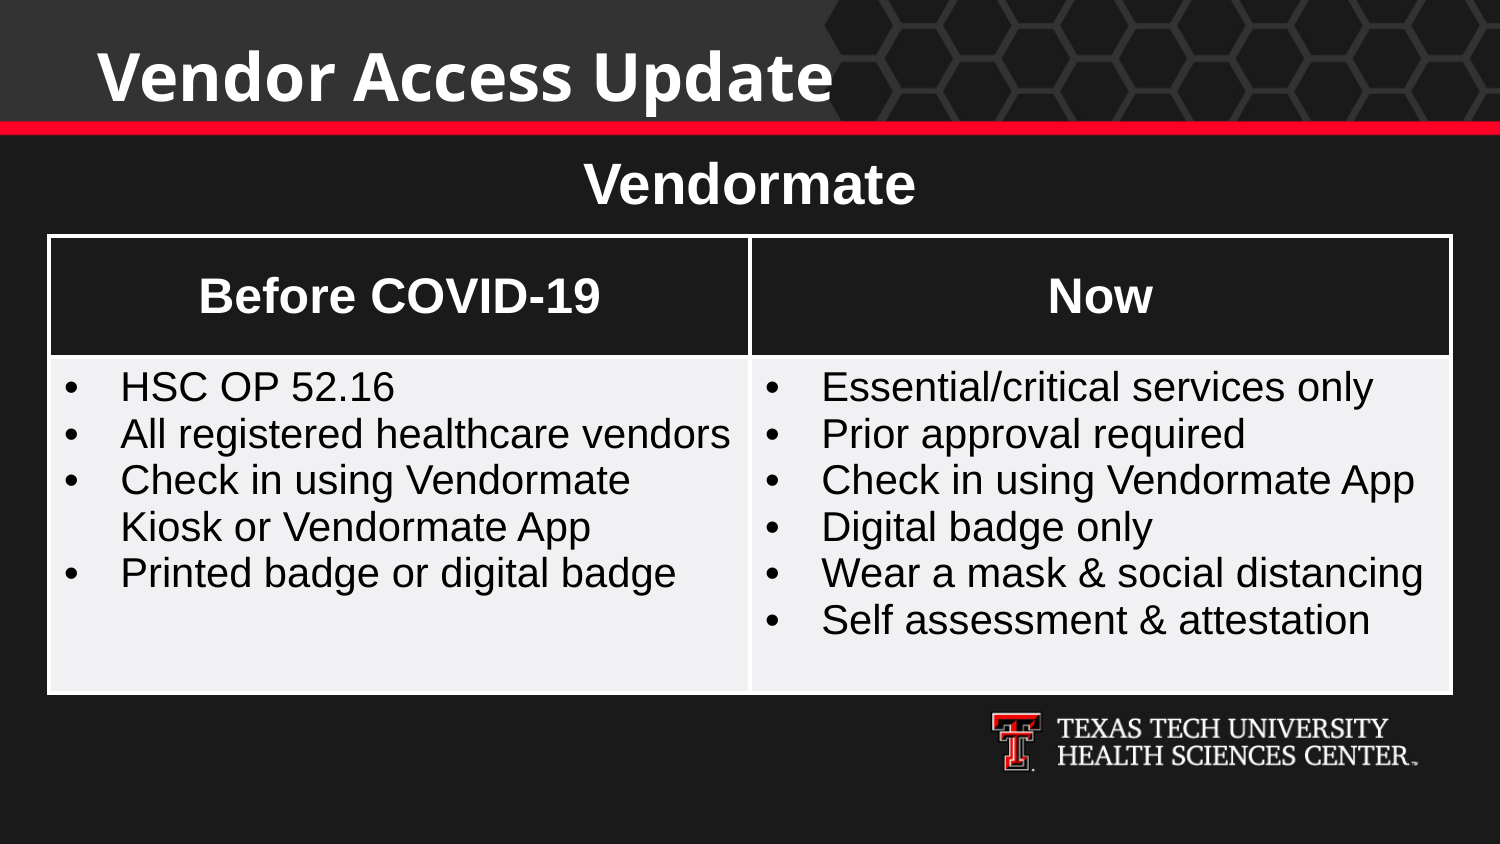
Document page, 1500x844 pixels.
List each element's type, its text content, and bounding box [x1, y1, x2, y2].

table_cell Essential/critical services only Prior approval required Check in using Vendormate App Digital badge only Wear a mask & social distancing Self assessment & attestation [752, 359, 1449, 691]
table_header Before COVID-19 [51, 238, 748, 355]
table_cell HSC OP 52.16 All registered healthcare vendors Check in using Vendormate Kiosk or Vendormate App Printed badge or digital badge [51, 359, 748, 691]
picture [0, 0, 1500, 844]
text_box Vendormate [551, 138, 948, 224]
text_box Vendor Access Update [91, 16, 880, 134]
table_header Now [752, 238, 1449, 355]
